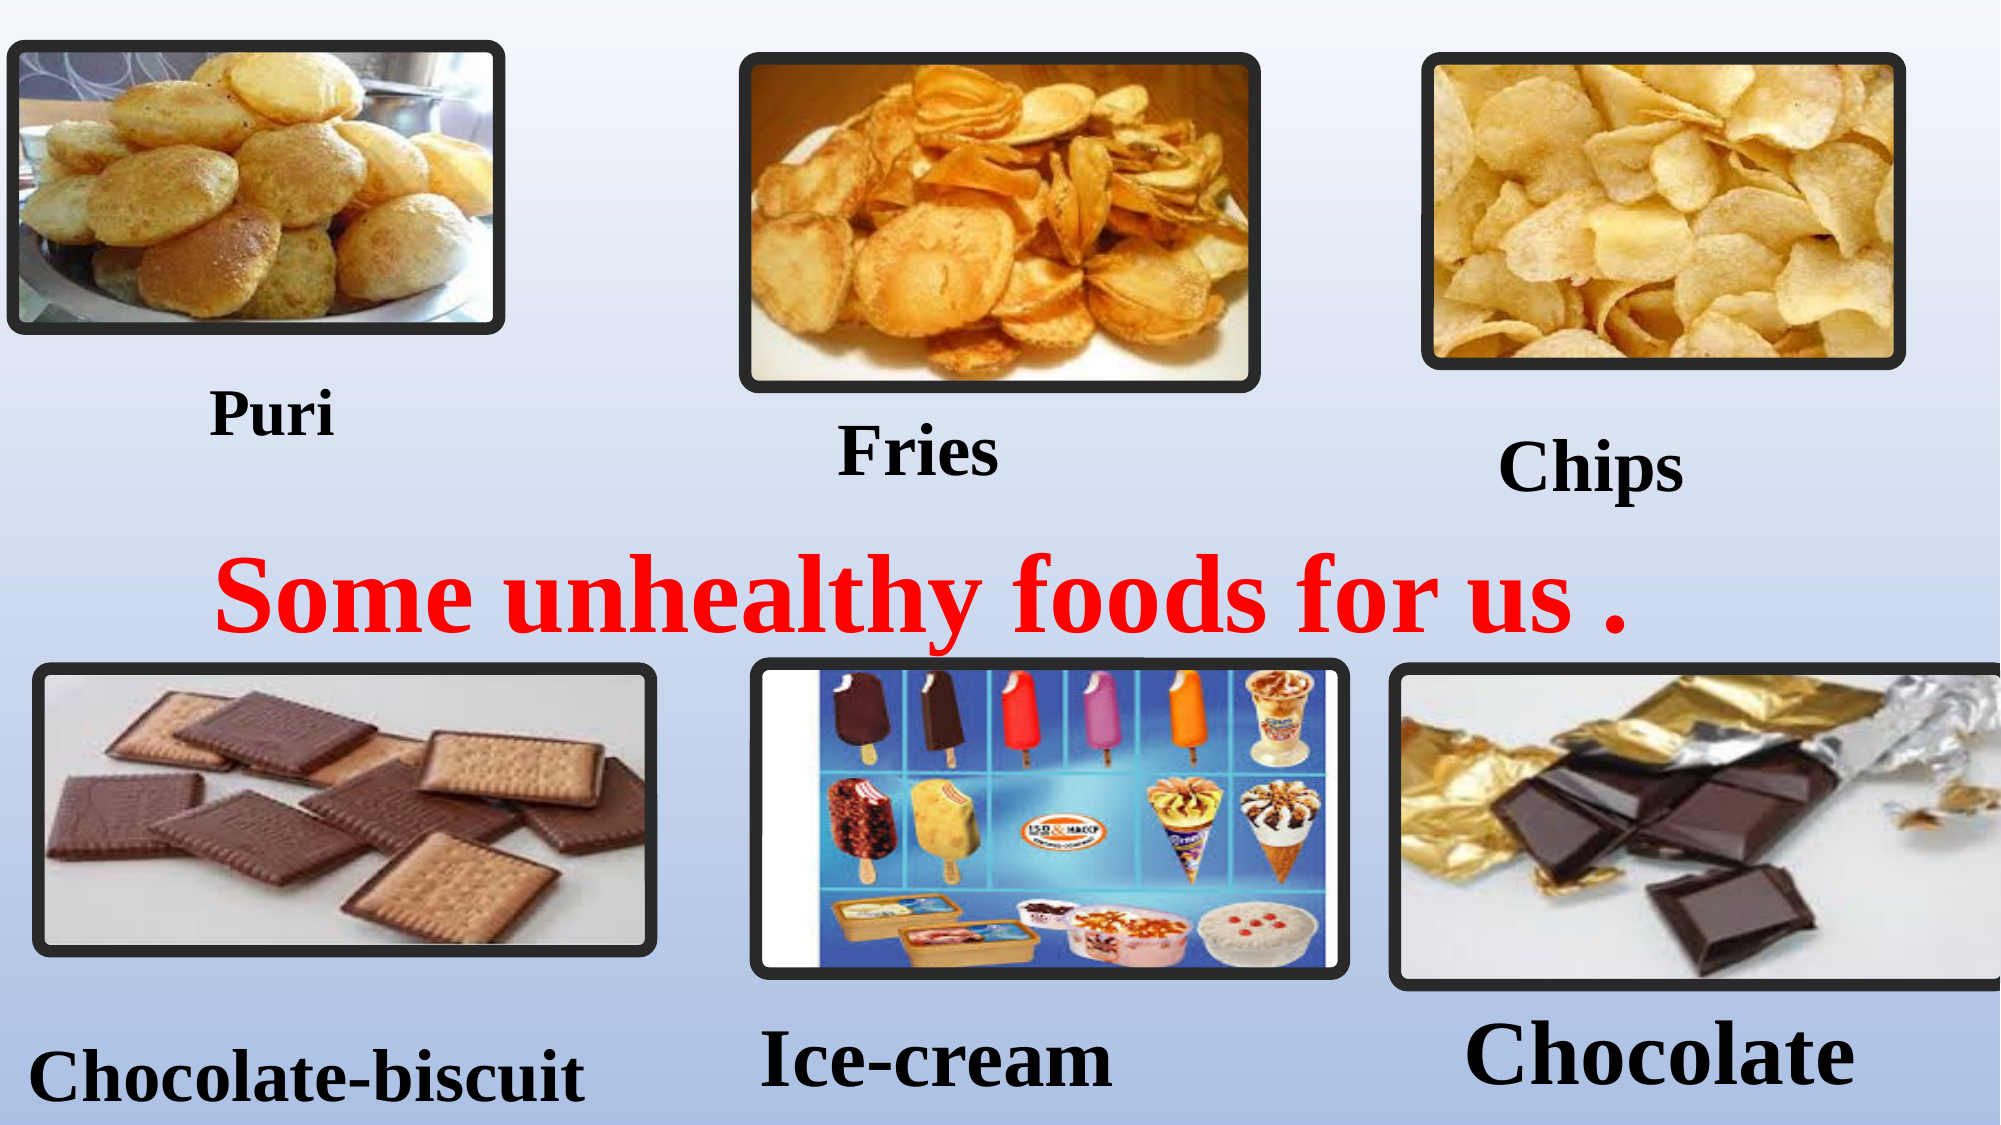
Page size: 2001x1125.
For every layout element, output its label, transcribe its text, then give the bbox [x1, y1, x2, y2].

text_box Ice-cream [745, 995, 1242, 1111]
text_box Chips [1394, 409, 1788, 514]
text_box Chocolate [1448, 986, 1879, 1110]
picture [1427, 58, 1900, 364]
text_box Chocolate-biscuit [12, 1018, 677, 1124]
text_box Puri [78, 361, 466, 456]
picture [12, 46, 500, 329]
picture [38, 668, 651, 952]
picture [745, 58, 1255, 387]
text_box Some unhealthy foods for us . [45, 505, 1768, 670]
picture [755, 663, 1344, 974]
picture [1394, 668, 2001, 986]
text_box Fries [725, 393, 1112, 499]
